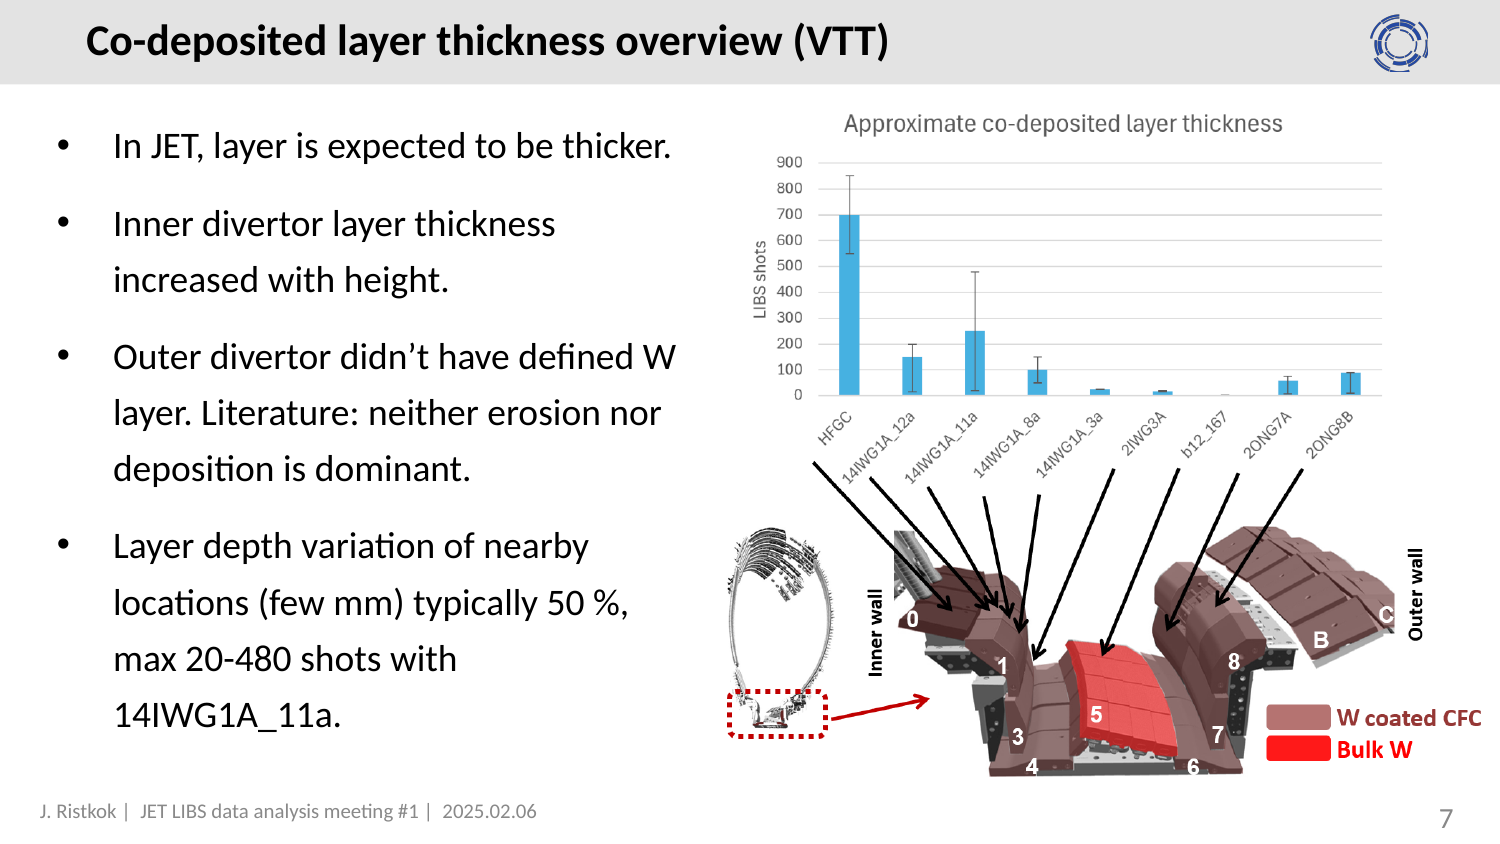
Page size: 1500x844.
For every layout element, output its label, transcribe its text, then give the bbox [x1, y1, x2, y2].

slide_number 7 [1376, 802, 1465, 827]
picture [704, 107, 1491, 794]
title Co-deposited layer thickness overview (VTT) [75, 14, 1313, 71]
picture [1370, 14, 1428, 72]
list In JET, layer is expected to be thicker. Inner divertor layer thickness increased with height. Outer divertor didn’t have defined W layer. Literature: neither erosion nor deposition is dominant. Layer depth variation of nearby locations (few mm) typically 50 %, max 20-480 shots with 14IWG1A_11a. [26, 104, 705, 791]
